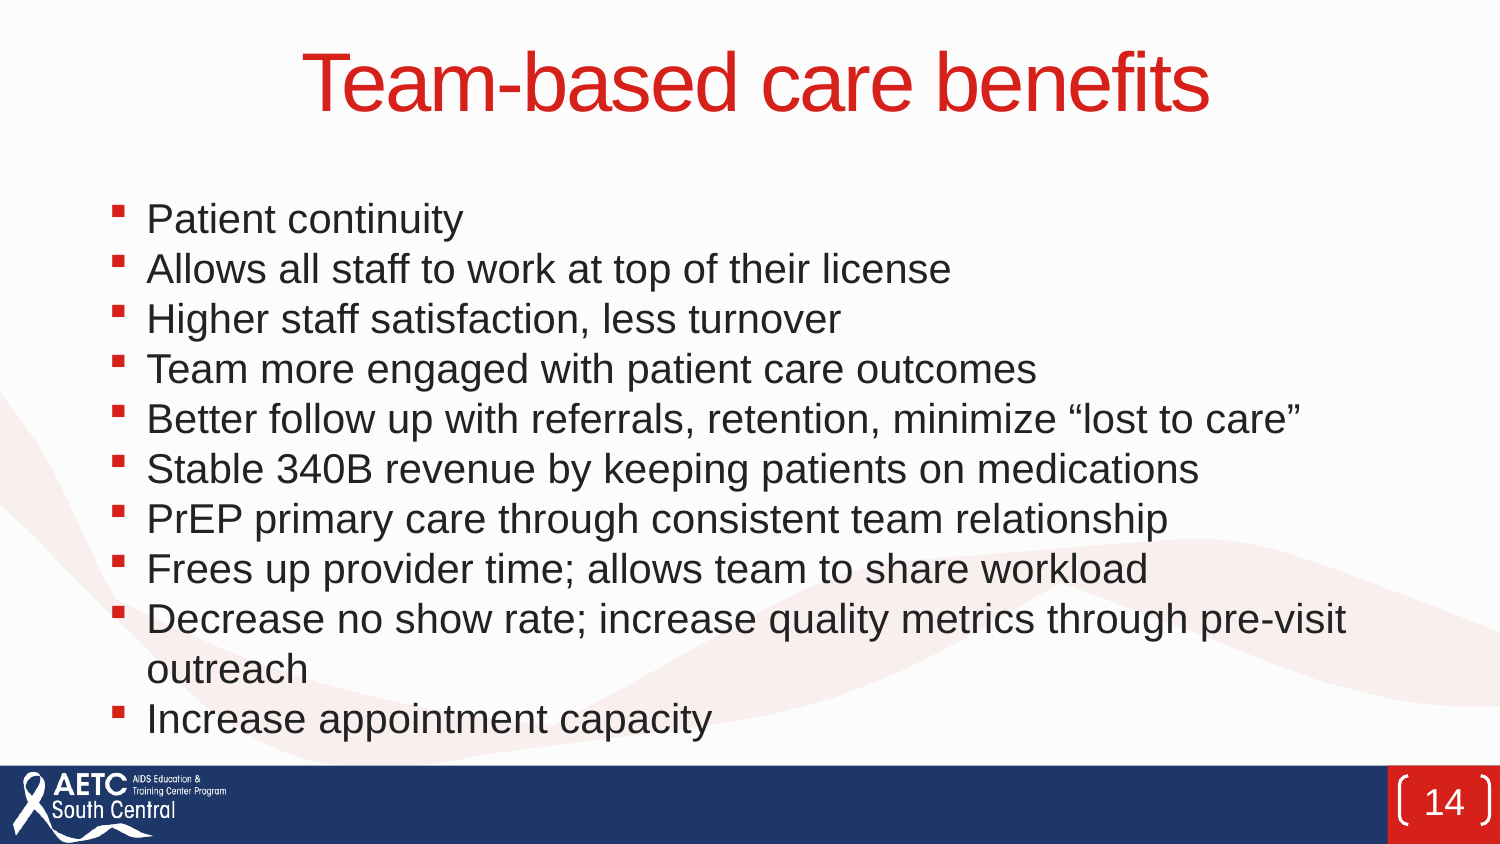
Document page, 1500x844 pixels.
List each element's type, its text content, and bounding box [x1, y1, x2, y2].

title Team-based care benefits [75, 33, 1440, 122]
slide_number 14 [1397, 774, 1492, 827]
picture [12, 770, 227, 844]
list Patient continuity Allows all staff to work at top of their license Higher staff satisfaction, less turnover Team more engaged with patient care outcomes Better follow up with referrals, retention, minimize “lost to care” Stable 340B revenue by keeping patients on medications PrEP primary care through consistent team relationship Frees up provider time; allows team to share workload Decrease no show rate; increase quality metrics through pre-visit outreach Increase appointment capacity [75, 184, 1440, 772]
